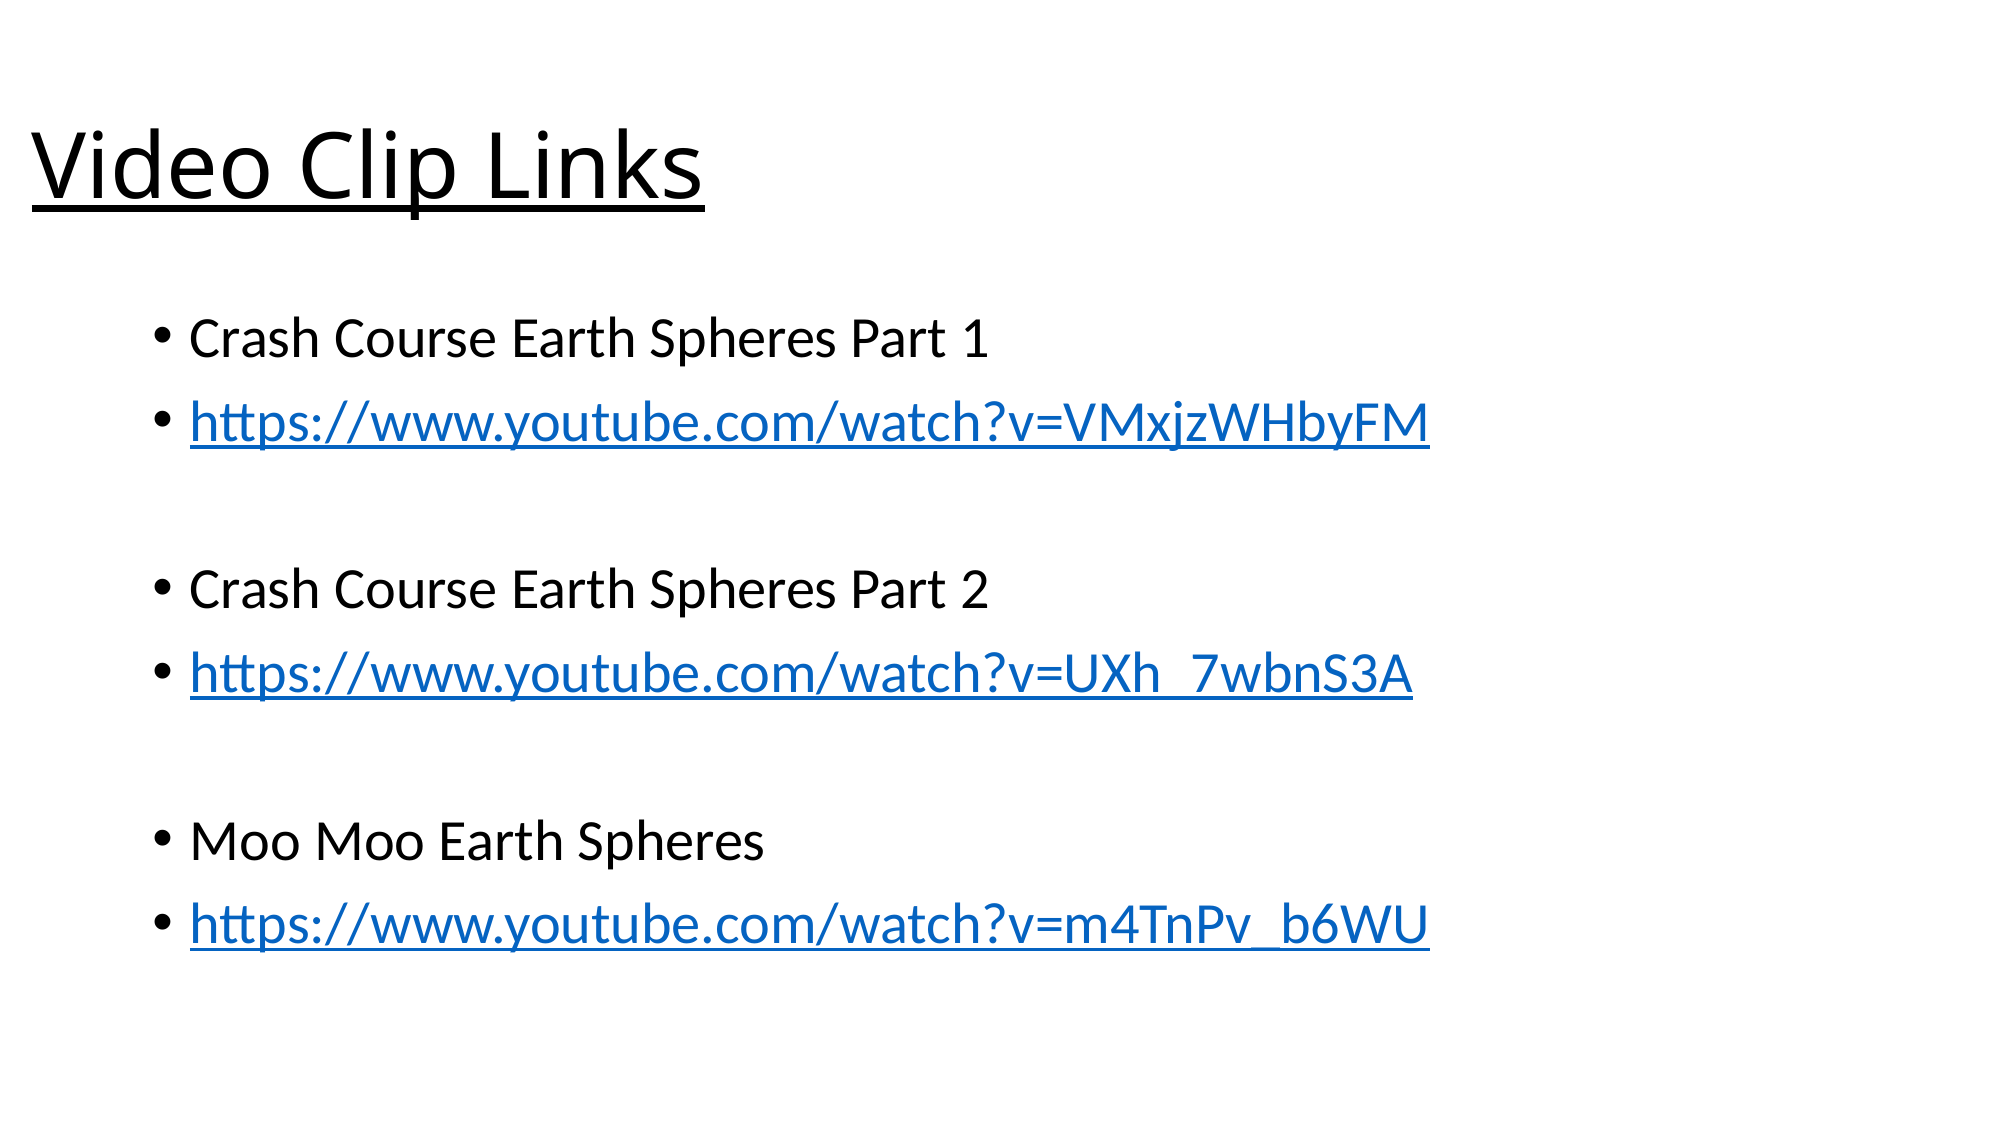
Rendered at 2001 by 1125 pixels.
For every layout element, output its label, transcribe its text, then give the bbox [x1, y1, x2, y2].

list Crash Course Earth Spheres Part 1 https://www.youtube.com/watch?v=VMxjzWHbyFM Crash Course Earth Spheres Part 2 https://www.youtube.com/watch?v=UXh_7wbnS3A Moo Moo Earth Spheres https://www.youtube.com/watch?v=m4TnPv_b6WU [137, 299, 1863, 1014]
title Video Clip Links [16, 59, 1863, 278]
